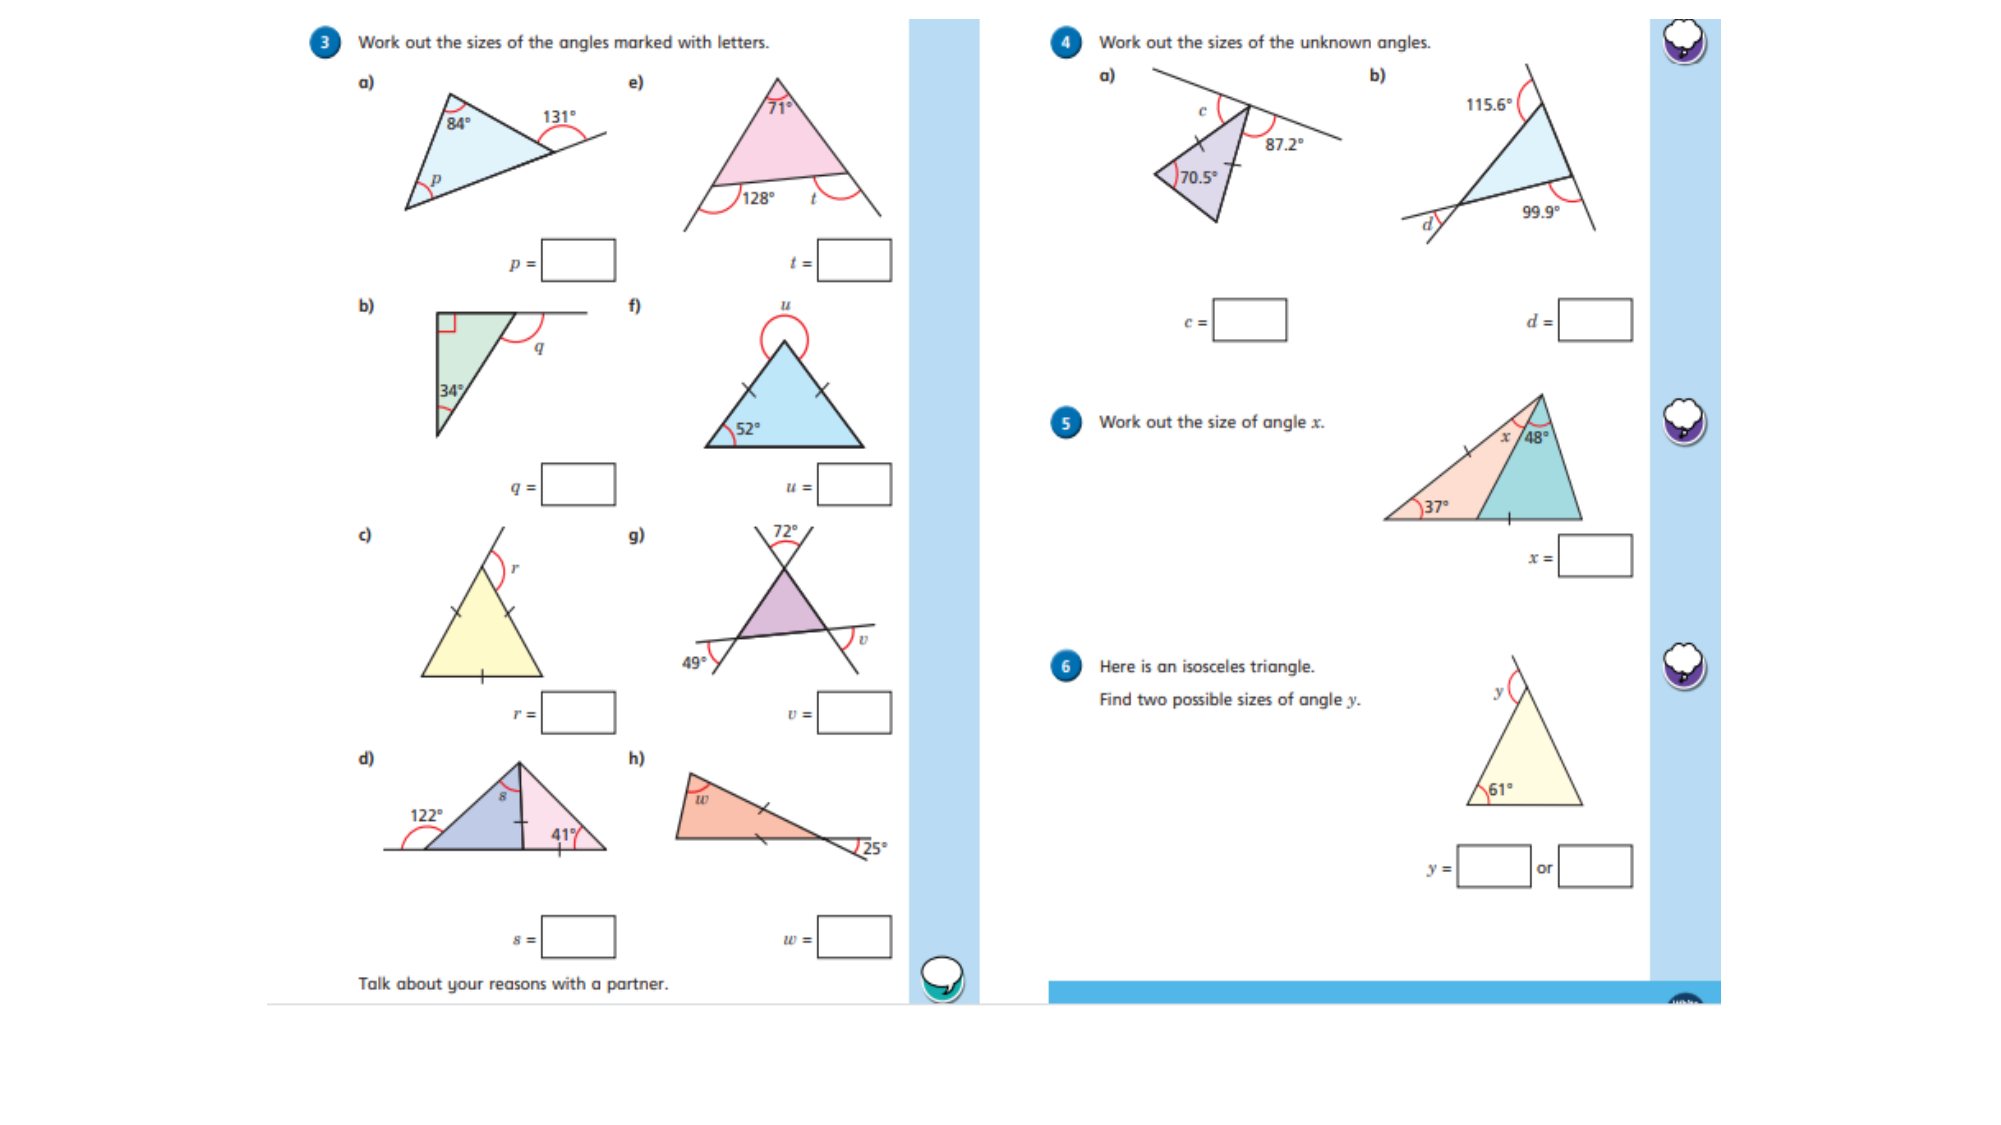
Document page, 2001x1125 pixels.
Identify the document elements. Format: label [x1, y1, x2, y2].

picture [267, 19, 1721, 1009]
